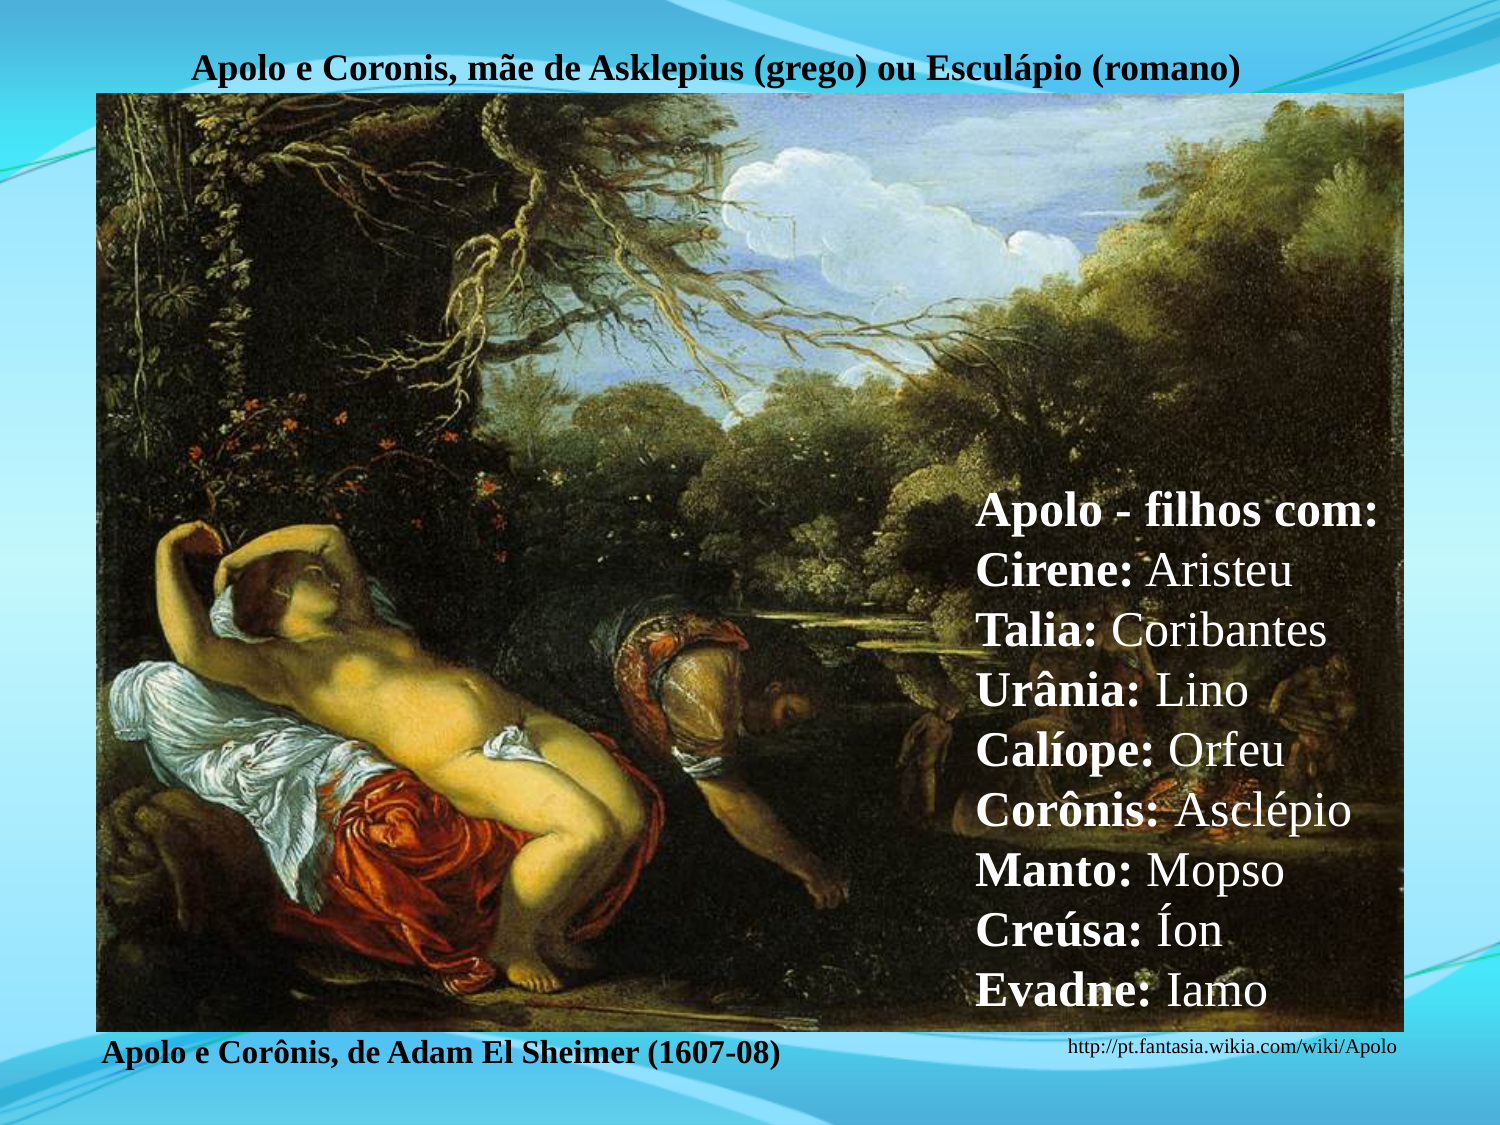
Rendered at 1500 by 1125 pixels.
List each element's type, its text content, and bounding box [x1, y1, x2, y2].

text_box http://pt.fantasia.wikia.com/wiki/Apolo [1053, 1025, 1417, 1065]
picture [0, 0, 1500, 1125]
text_box Apolo e Corônis, de Adam El Sheimer (1607-08) [86, 1023, 809, 1078]
text_box Apolo e Coronis, mãe de Asklepius (grego) ou Esculápio (romano) [146, 35, 1354, 92]
